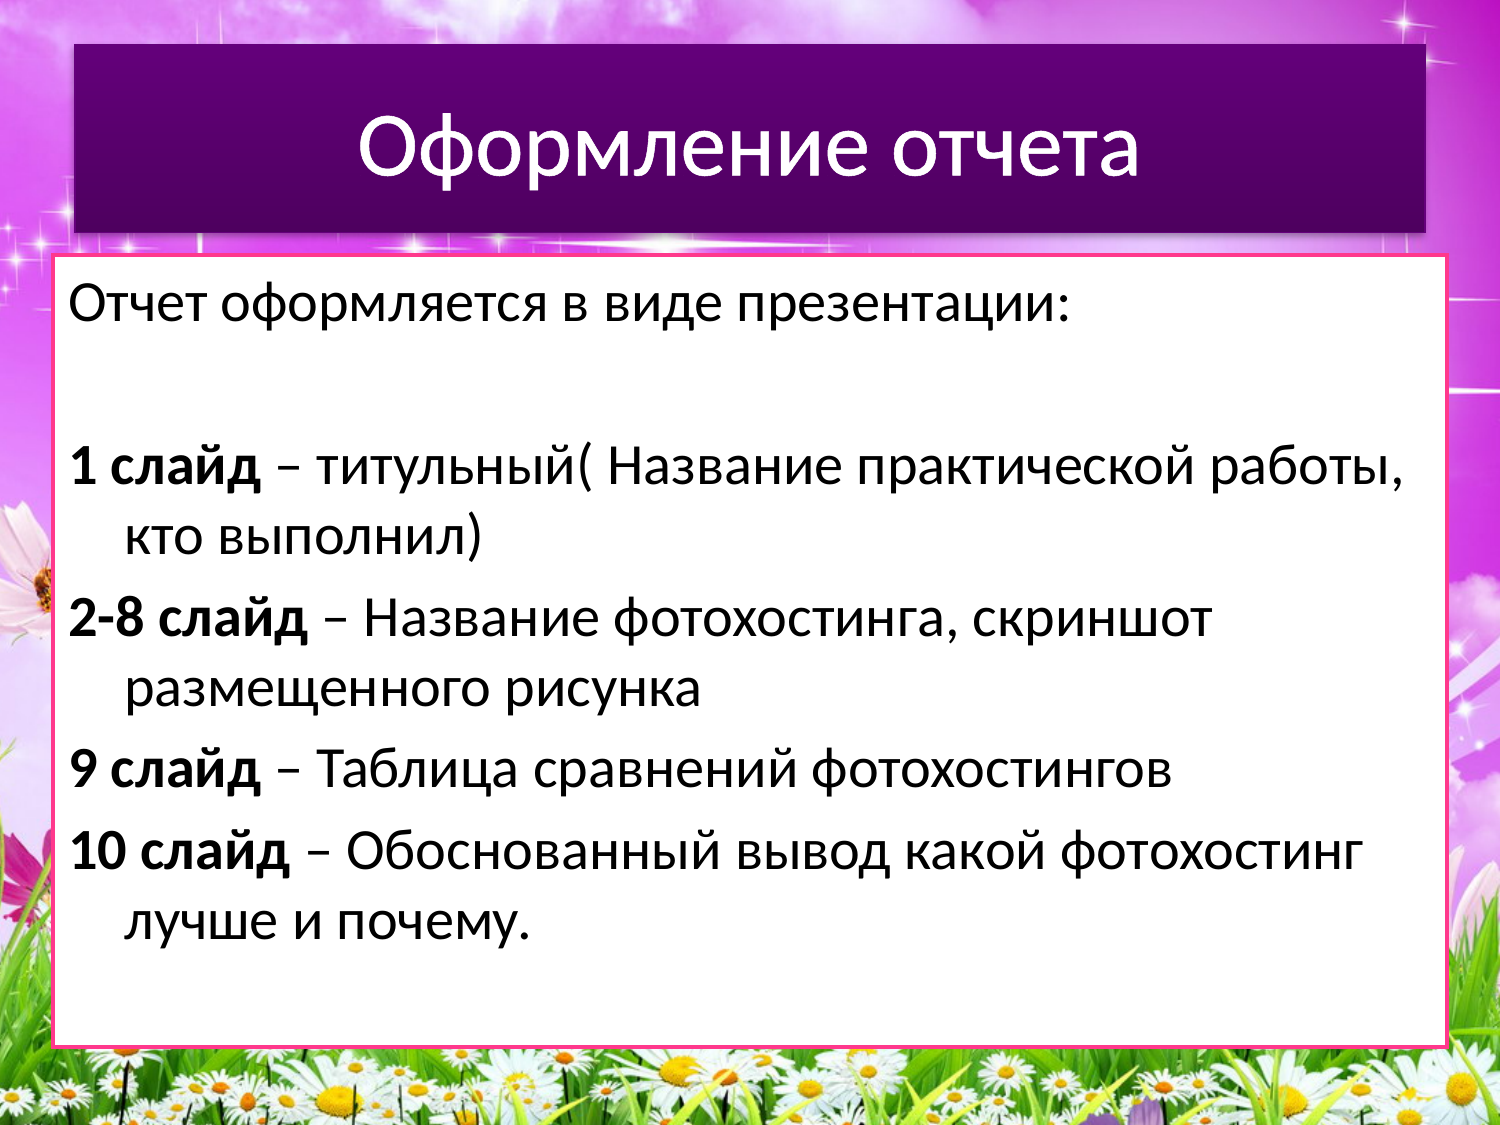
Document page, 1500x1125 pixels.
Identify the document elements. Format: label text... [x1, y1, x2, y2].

title Оформление отчета [74, 44, 1426, 233]
picture [0, 0, 1500, 1125]
list Отчет оформляется в виде презентации: 1 слайд – титульный( Название практической работы, кто выполнил) 2-8 слайд – Название фотохостинга, скриншот размещенного рисунка 9 слайд – Таблица сравнений фотохостингов 10 слайд – Обоснованный вывод какой фотохостинг лучше и почему. [51, 253, 1449, 1049]
